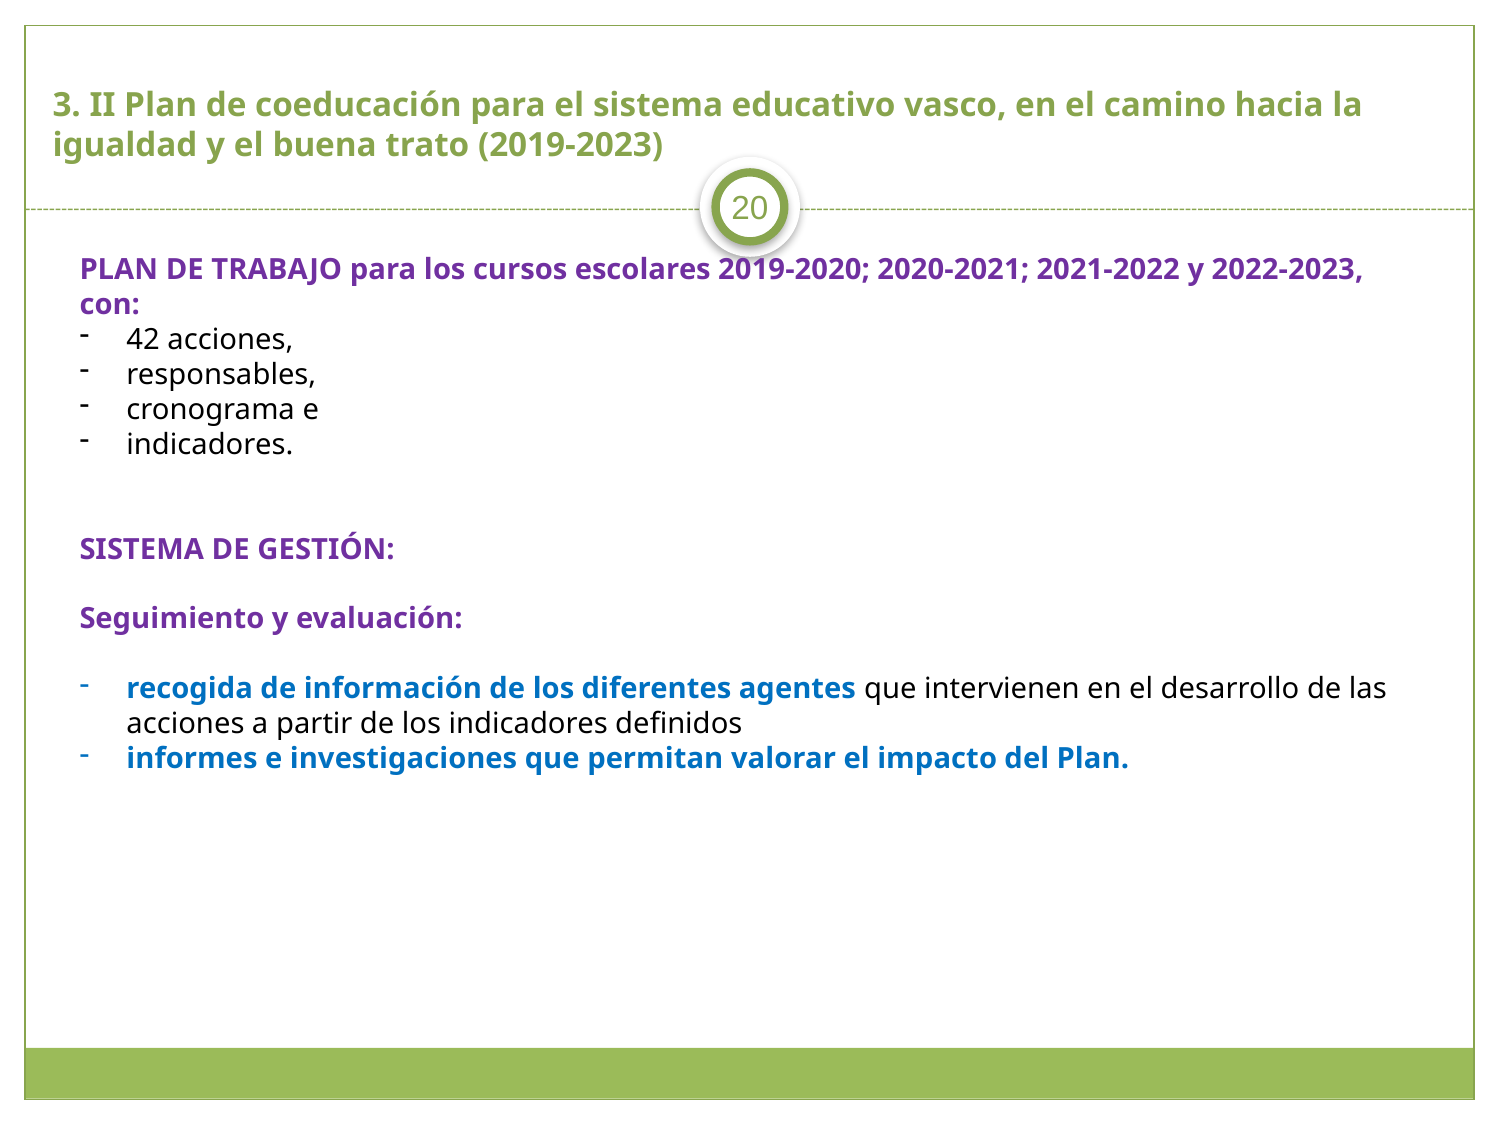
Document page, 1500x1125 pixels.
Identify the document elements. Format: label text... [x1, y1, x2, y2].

slide_number 20 [712, 170, 788, 242]
text_box PLAN DE TRABAJO para los cursos escolares 2019-2020; 2020-2021; 2021-2022 y 2022-2023, con: 42 acciones, responsables, cronograma e indicadores. SISTEMA DE GESTIÓN: Seguimiento y evaluación: recogida de información de los diferentes agentes que intervienen en el desarrollo de las acciones a partir de los indicadores definidos informes e investigaciones que permitan valorar el impacto del Plan. [64, 242, 1436, 1125]
title 3. II Plan de coeducación para el sistema educativo vasco, en el camino hacia la igualdad y el buena trato (2019-2023) [37, 0, 1388, 171]
